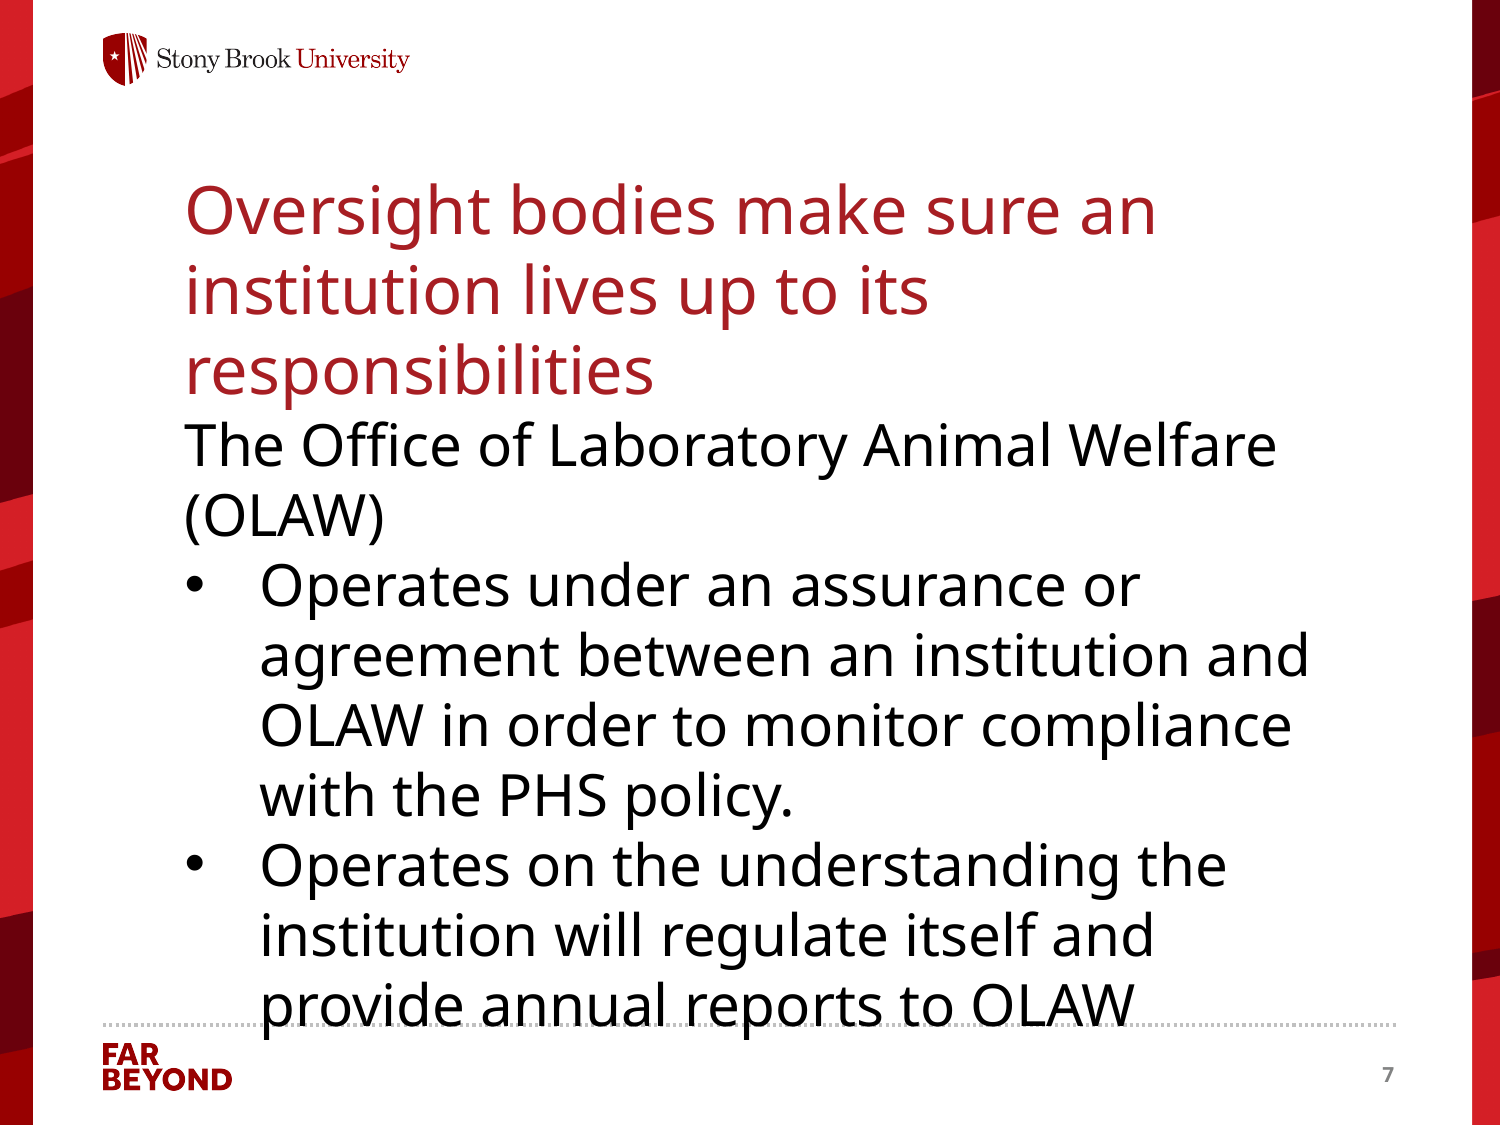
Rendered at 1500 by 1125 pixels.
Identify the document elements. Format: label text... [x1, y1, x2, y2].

picture [0, 0, 33, 1125]
picture [103, 33, 410, 86]
picture [1473, 0, 1500, 1125]
picture [103, 1043, 232, 1091]
slide_number 7 [1071, 1054, 1409, 1114]
text_box Oversight bodies make sure an institution lives up to its responsibilities The Office of Laboratory Animal Welfare (OLAW) Operates under an assurance or agreement between an institution and OLAW in order to monitor compliance with the PHS policy. Operates on the understanding the institution will regulate itself and provide annual reports to OLAW [169, 160, 1366, 1046]
